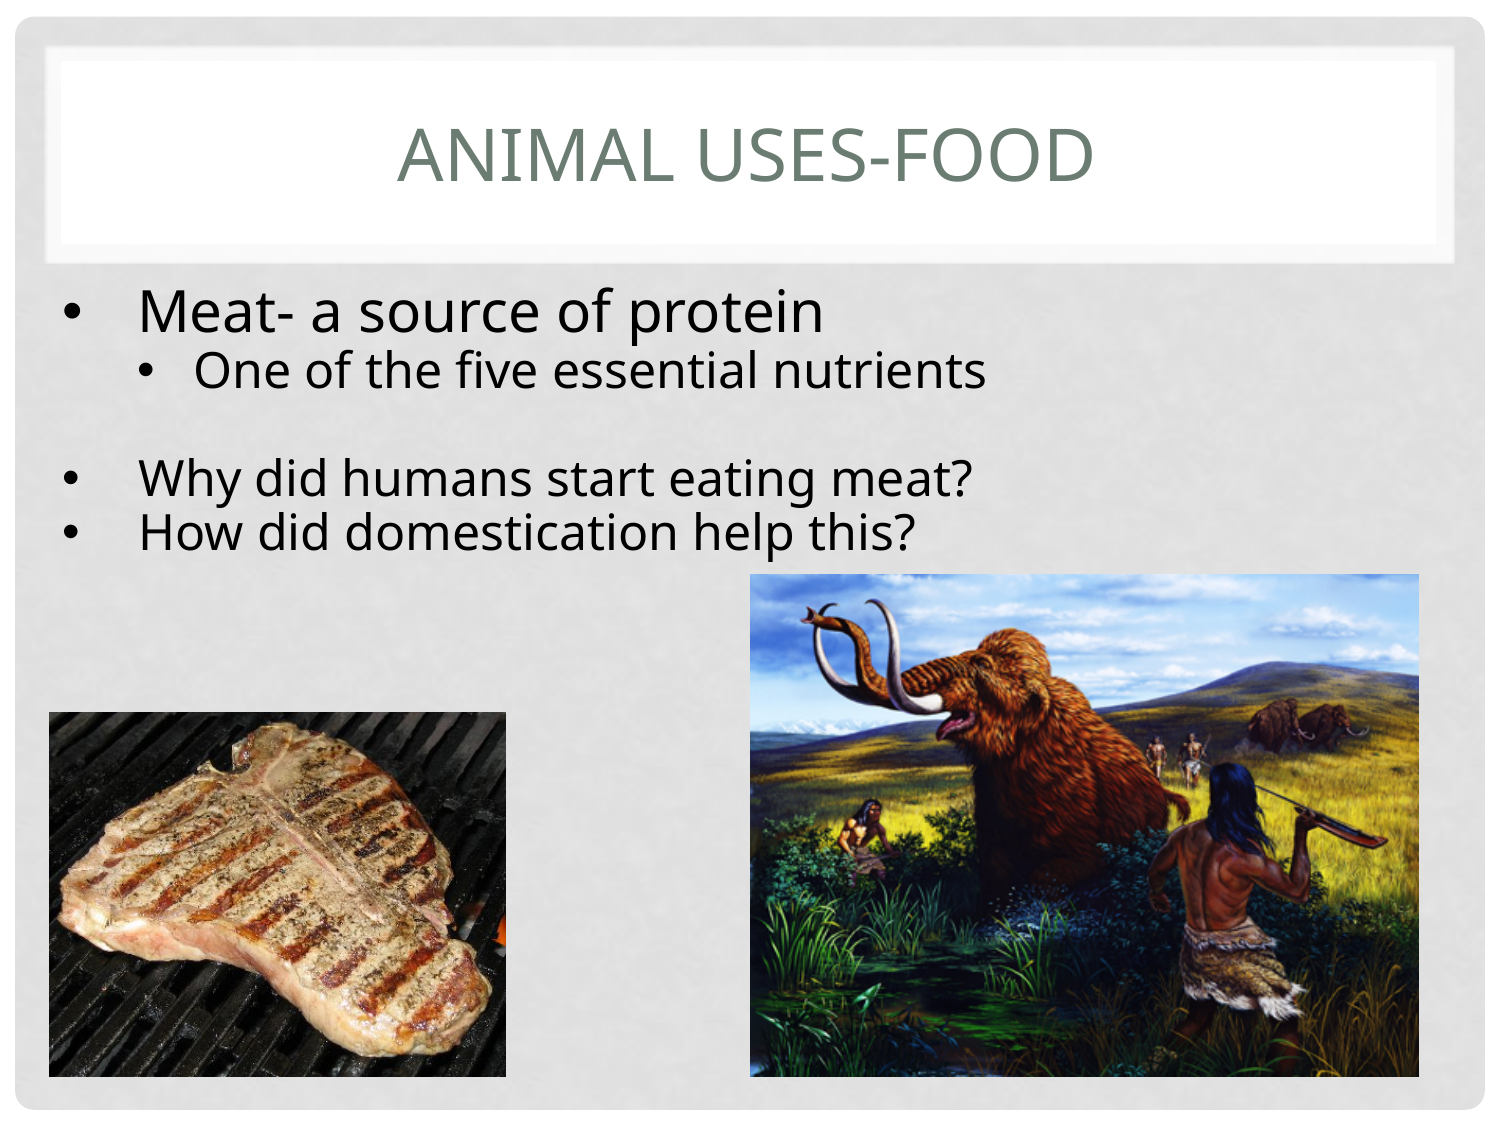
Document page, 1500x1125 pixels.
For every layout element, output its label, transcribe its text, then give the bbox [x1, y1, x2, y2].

picture [48, 712, 507, 1077]
text_box Meat- a source of protein One of the five essential nutrients Why did humans start eating meat? How did domestication help this? [47, 274, 1405, 794]
title Animal Uses-Food [69, 66, 1425, 238]
picture [749, 574, 1419, 1077]
